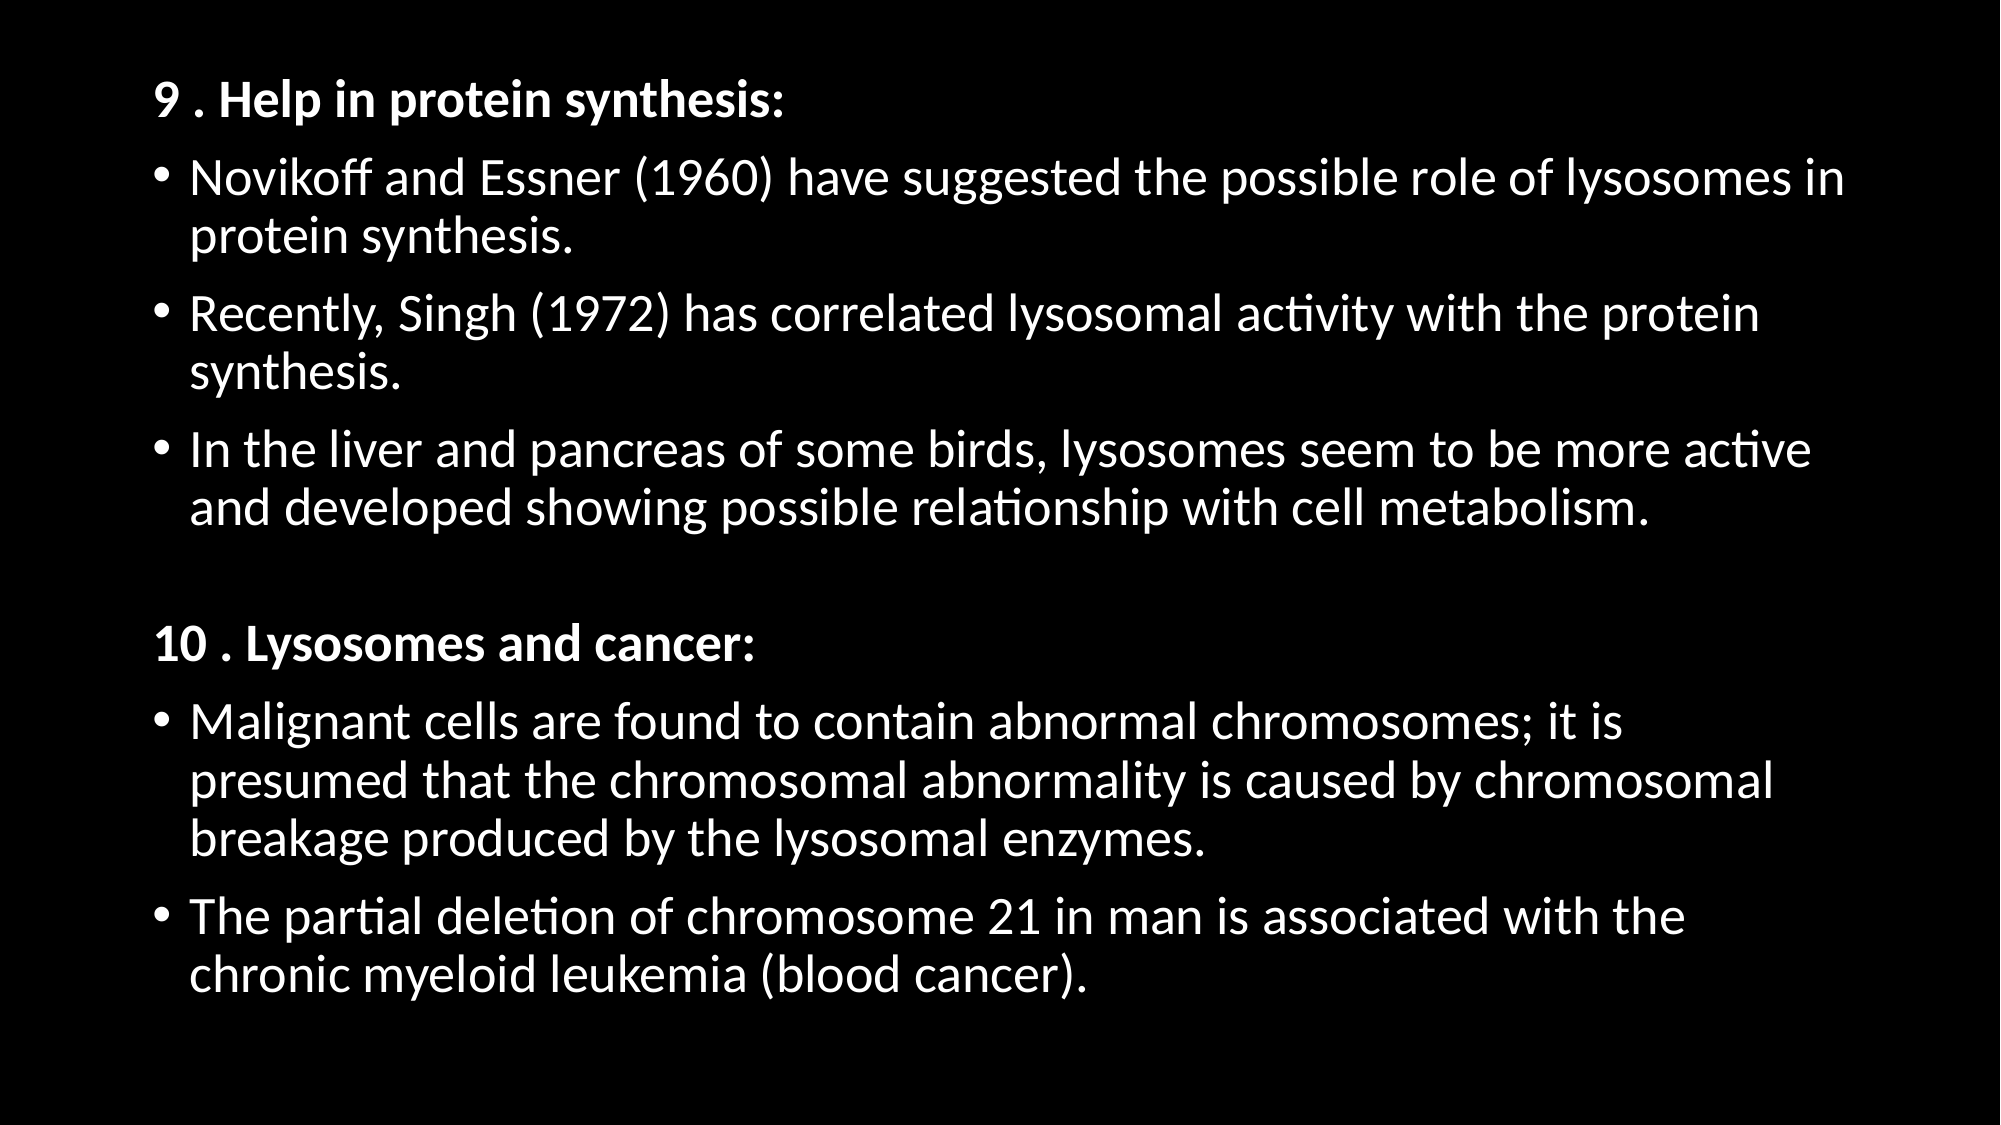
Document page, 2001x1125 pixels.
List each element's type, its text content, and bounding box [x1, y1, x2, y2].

list 9 . Help in protein synthesis: Novikoff and Essner (1960) have suggested the possible role of lysosomes in protein synthesis. Recently, Singh (1972) has correlated lysosomal activity with the protein synthesis. In the liver and pancreas of some birds, lysosomes seem to be more active and developed showing possible relationship with cell metabolism. 10 . Lysosomes and cancer: Malignant cells are found to contain abnormal chromosomes; it is presumed that the chromosomal abnormality is caused by chromosomal breakage produced by the lysosomal enzymes. The partial deletion of chromosome 21 in man is associated with the chronic myeloid leukemia (blood cancer). [137, 63, 1863, 1014]
